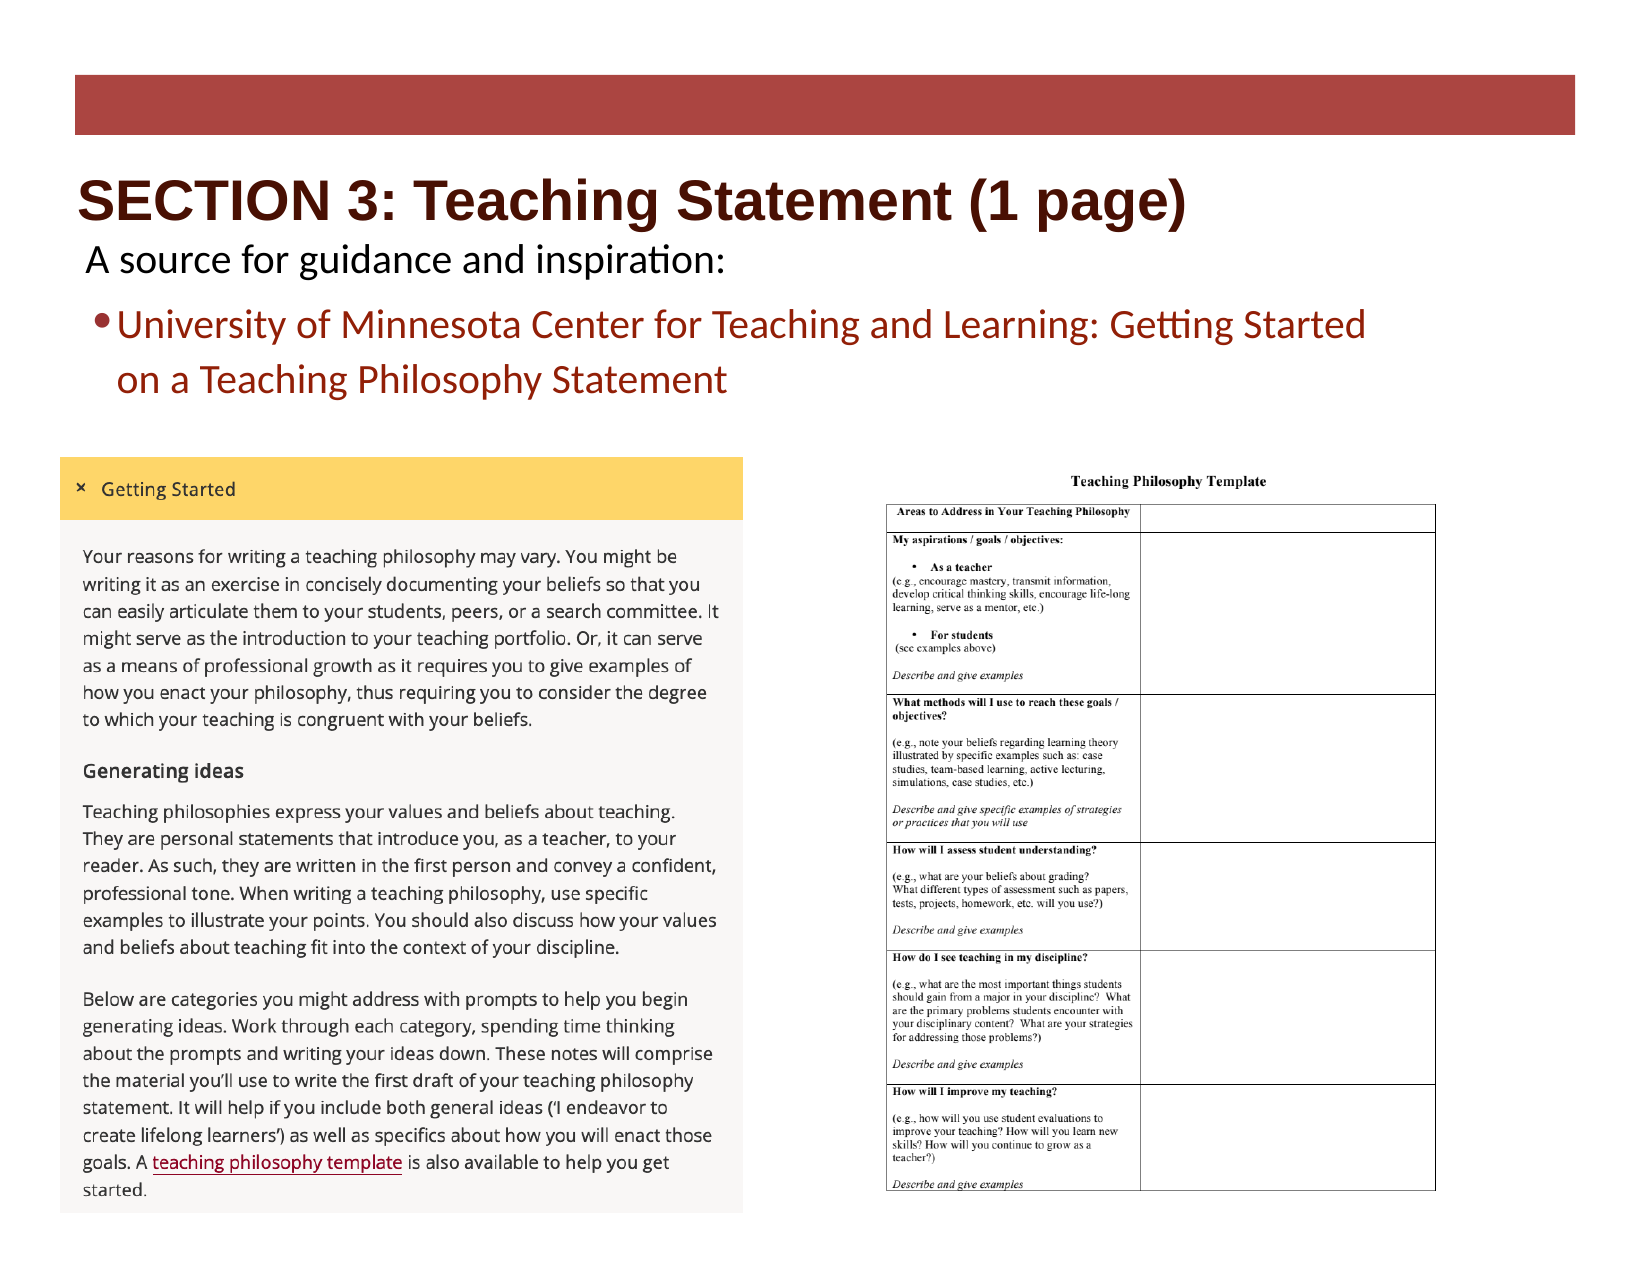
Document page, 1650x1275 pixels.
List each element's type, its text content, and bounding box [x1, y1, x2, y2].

picture [853, 449, 1449, 1207]
text_box A source for guidance and inspiration: University of Minnesota Center for Teaching and Learning: Getting Started on a Teaching Philosophy Statement [85, 237, 1553, 469]
picture [59, 456, 745, 1214]
text_box SECTION 3: Teaching Statement (1 page) [75, 150, 1463, 232]
